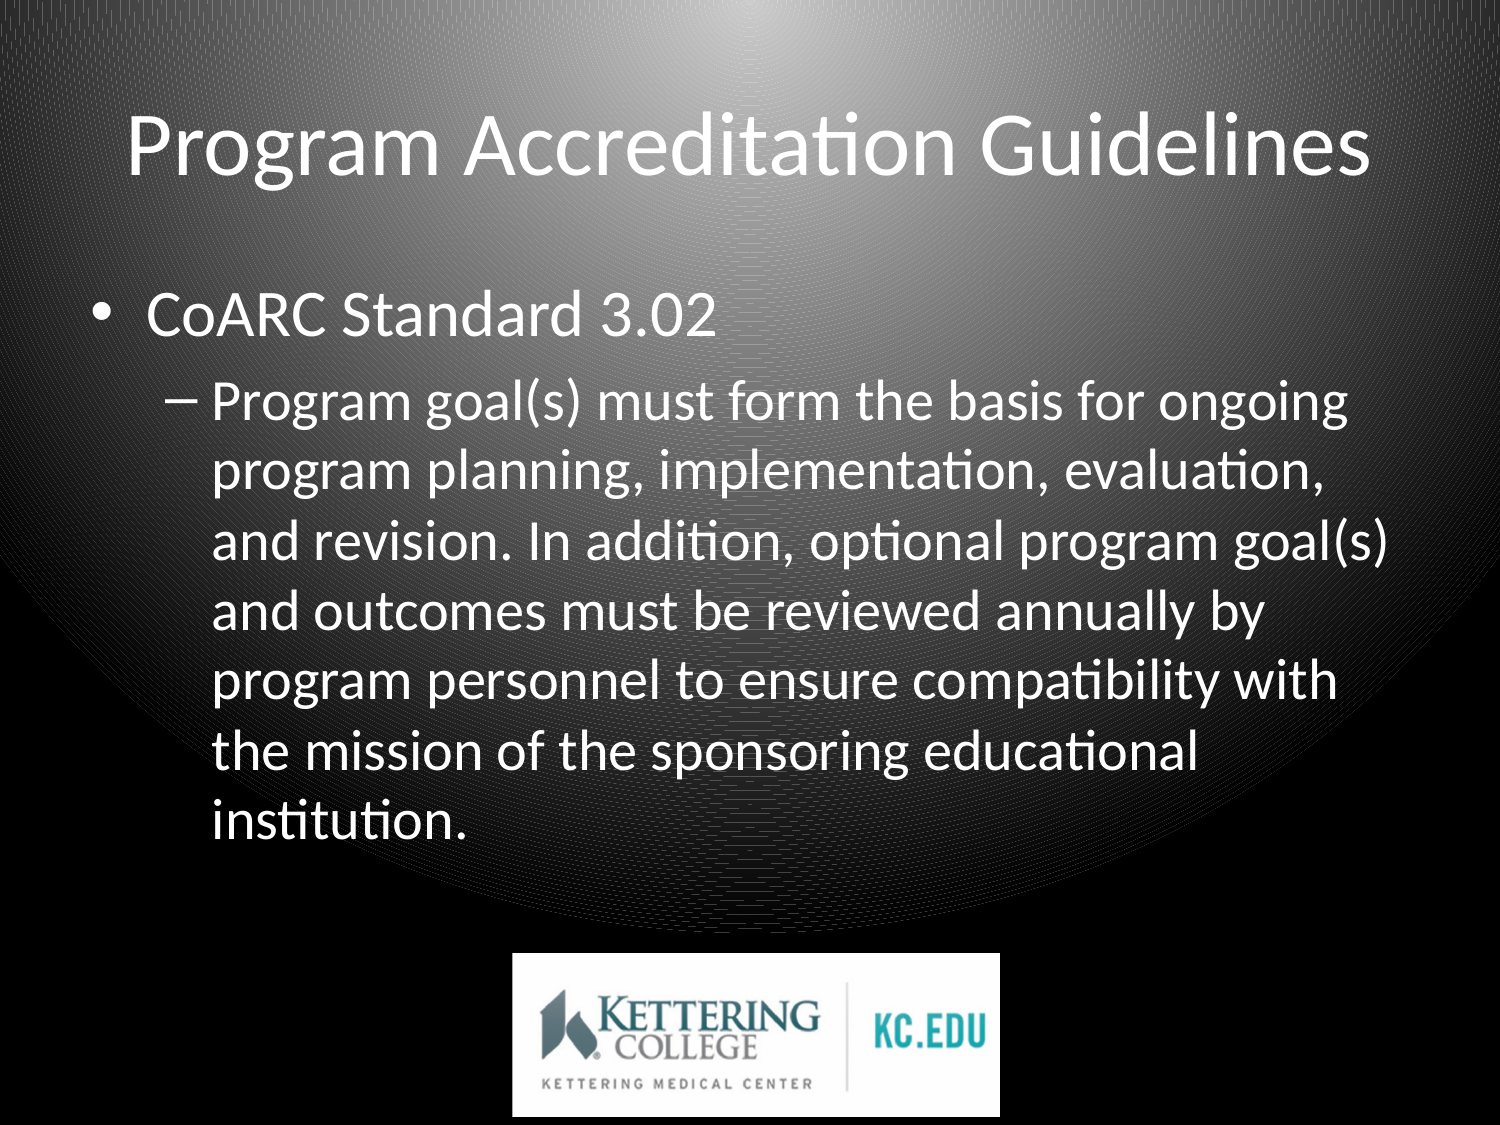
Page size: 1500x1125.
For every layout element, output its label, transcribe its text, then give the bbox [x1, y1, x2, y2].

title Program Accreditation Guidelines [75, 45, 1425, 233]
picture [512, 953, 1001, 1117]
list CoARC Standard 3.02 Program goal(s) must form the basis for ongoing program planning, implementation, evaluation, and revision. In addition, optional program goal(s) and outcomes must be reviewed annually by program personnel to ensure compatibility with the mission of the sponsoring educational institution. [75, 262, 1425, 1005]
